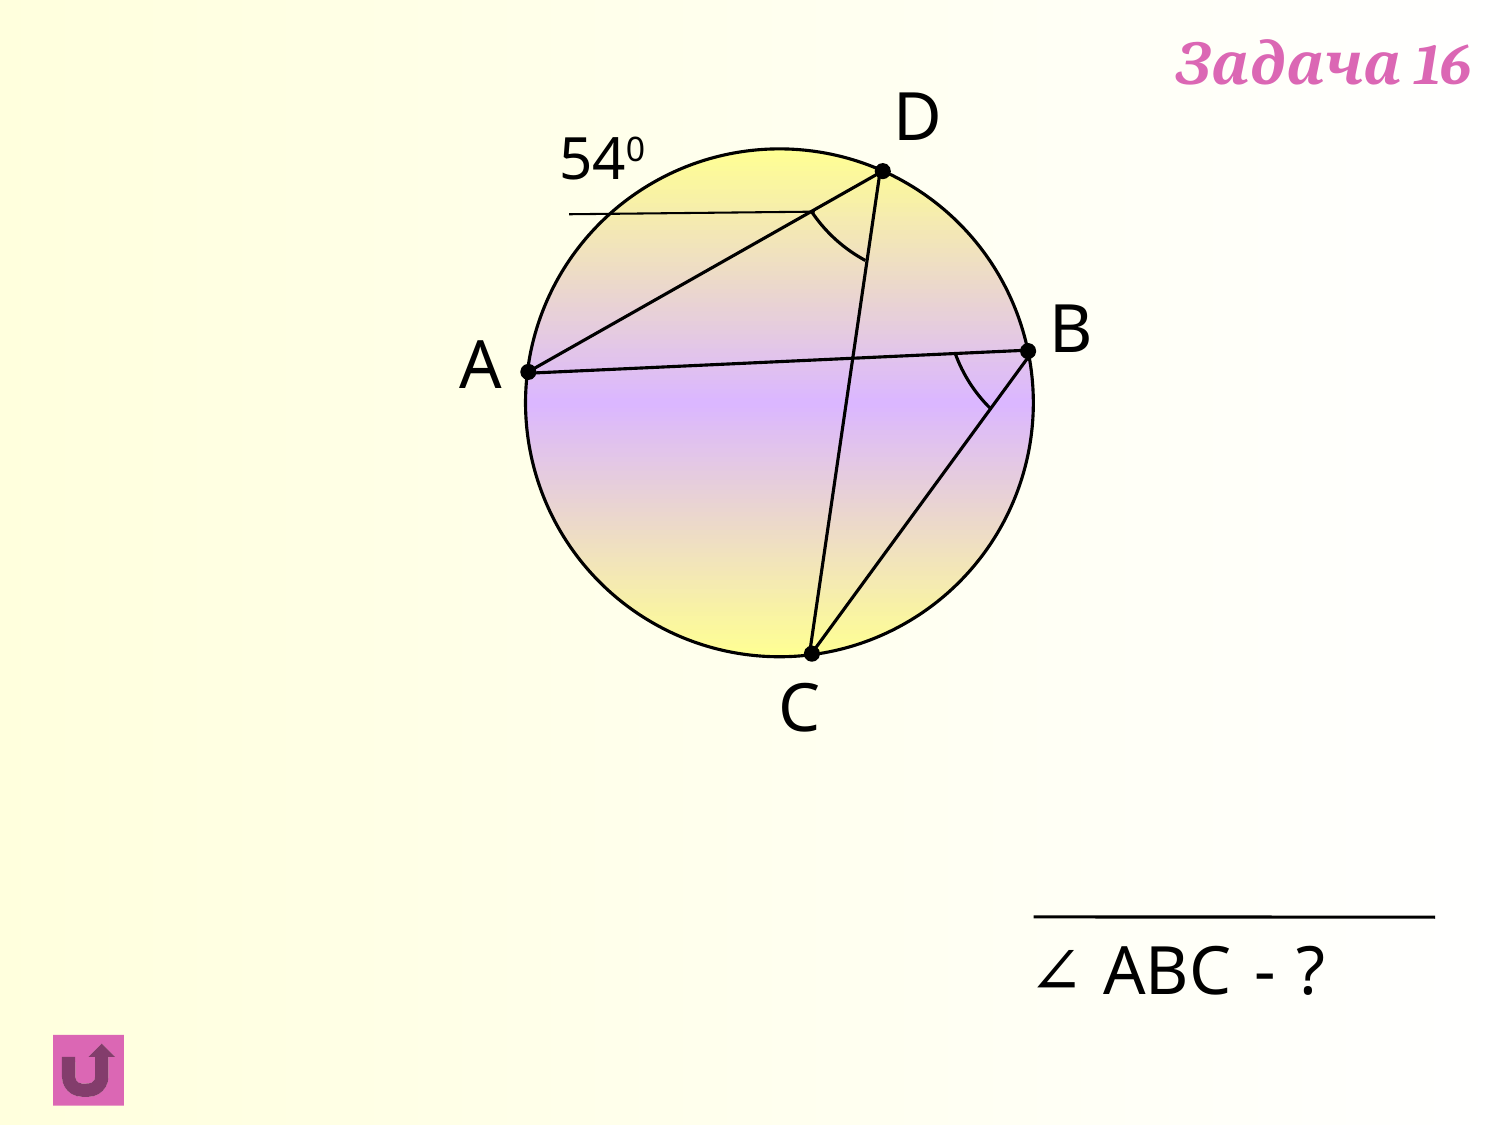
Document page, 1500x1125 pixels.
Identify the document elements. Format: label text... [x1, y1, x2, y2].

text_box [525, 359, 852, 657]
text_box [1033, 940, 1334, 1002]
text_box [811, 161, 919, 254]
text_box Задача 16 [1160, 19, 1486, 104]
text_box [528, 212, 808, 367]
text_box D [878, 66, 957, 161]
text_box A [444, 314, 517, 409]
text_box [610, 148, 876, 213]
text_box [817, 368, 1034, 654]
text_box C [764, 656, 837, 752]
text_box [521, 365, 535, 379]
text_box [955, 299, 1099, 409]
text_box [805, 647, 819, 661]
text_box 540 [544, 113, 660, 199]
text_box [525, 172, 992, 657]
text_box [53, 1034, 124, 1106]
text_box B [1034, 278, 1109, 374]
text_box [853, 183, 1022, 358]
